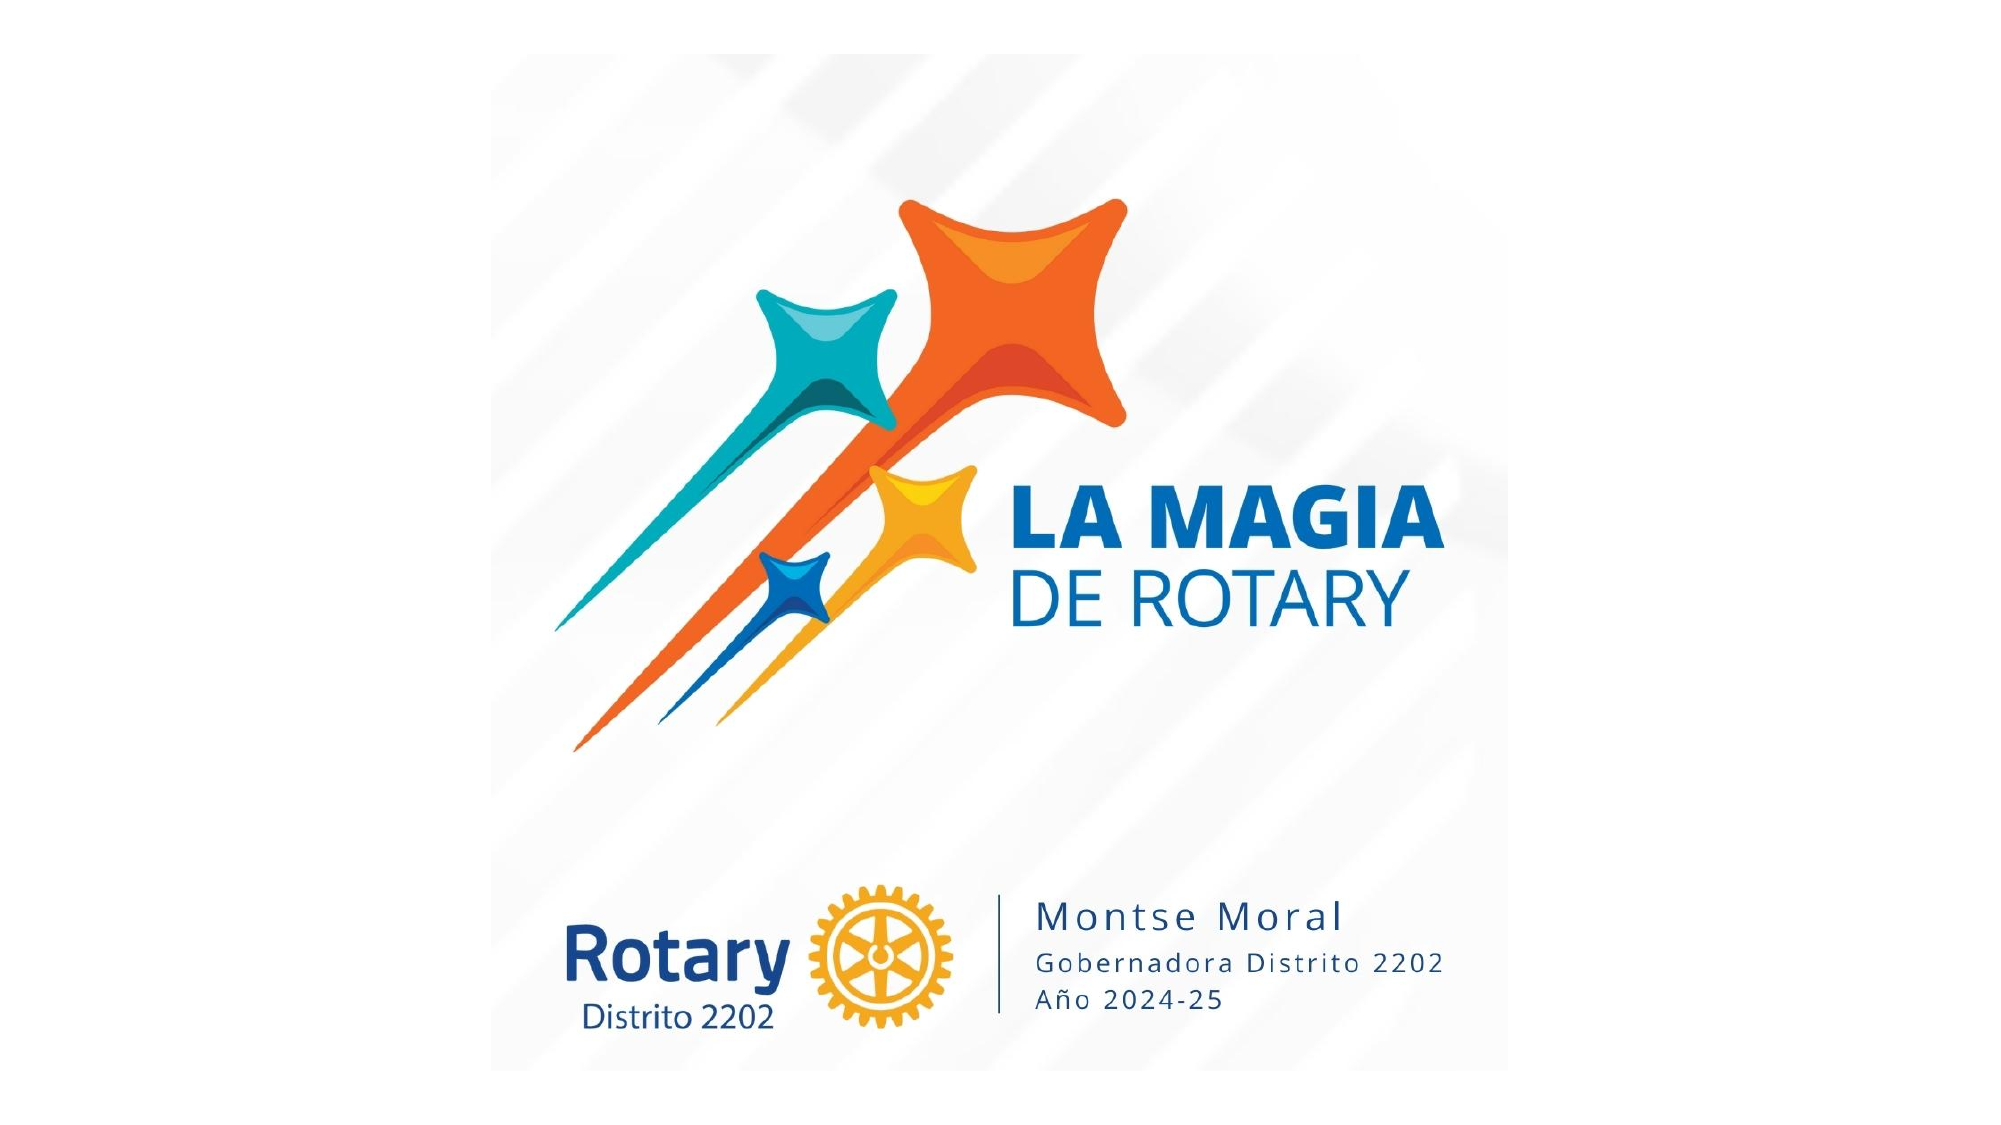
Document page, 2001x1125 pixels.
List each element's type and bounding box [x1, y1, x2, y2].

picture [491, 54, 1509, 1071]
